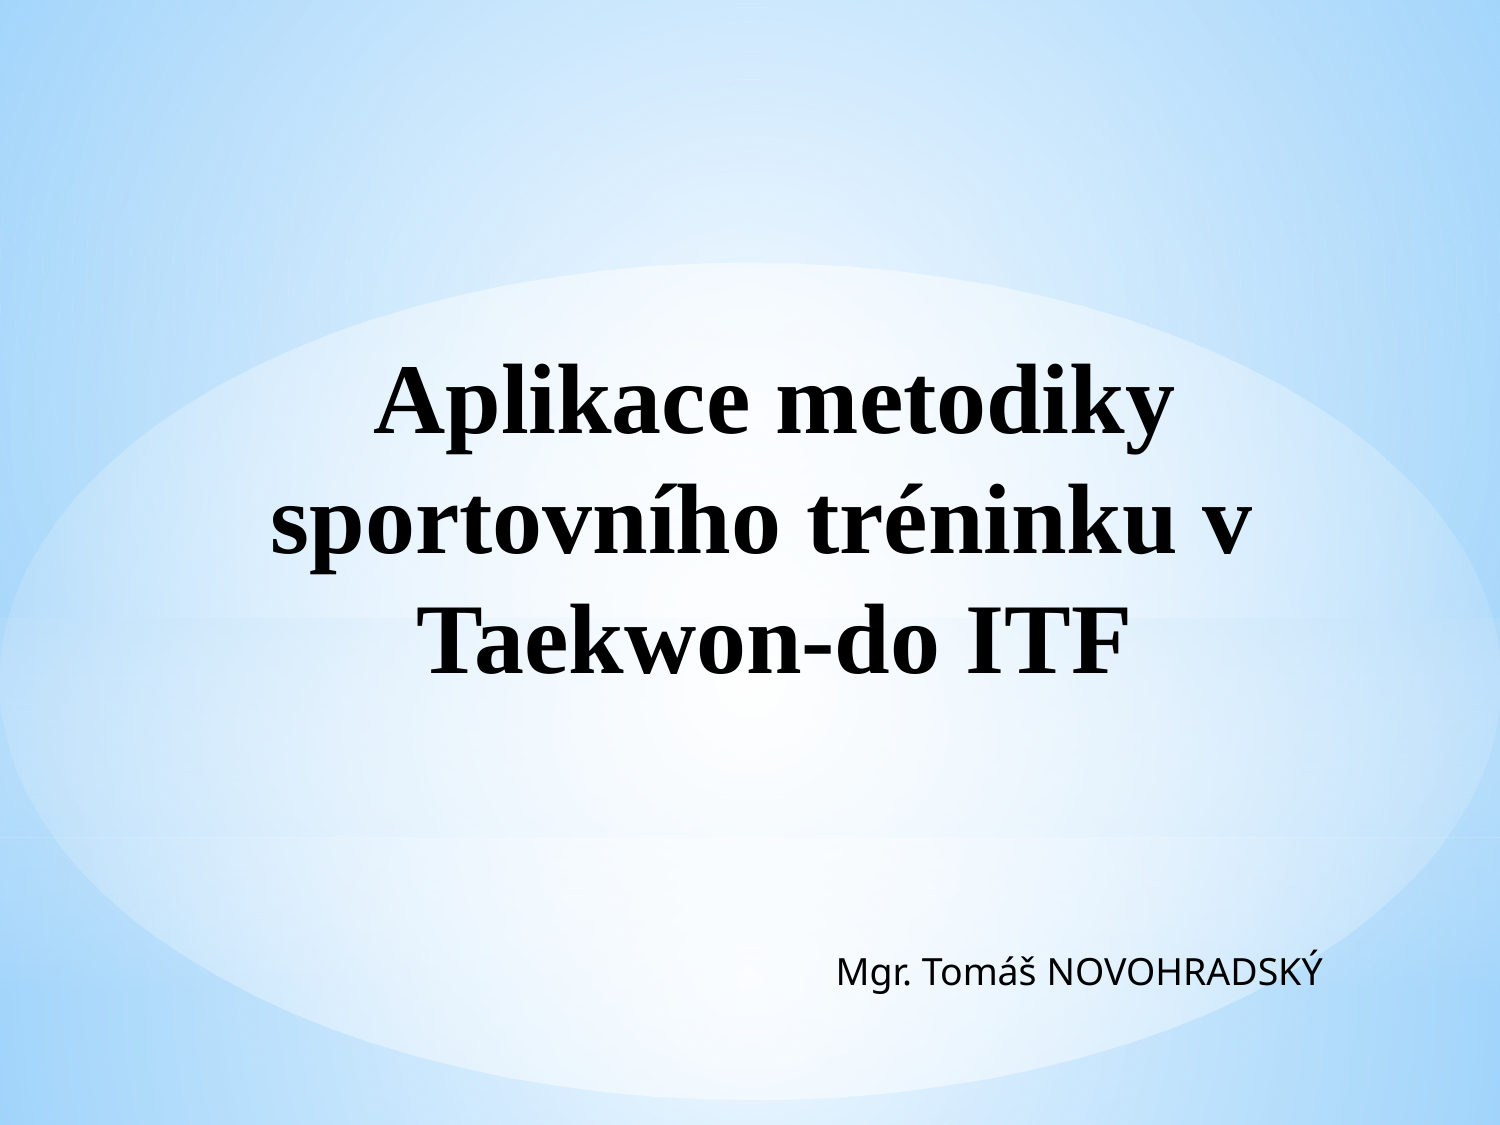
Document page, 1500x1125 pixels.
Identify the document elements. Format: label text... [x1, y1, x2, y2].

text_box Aplikace metodiky sportovního tréninku v Taekwon-do ITF [136, 326, 1413, 701]
text_box Mgr. Tomáš NOVOHRADSKÝ [820, 940, 1413, 1001]
